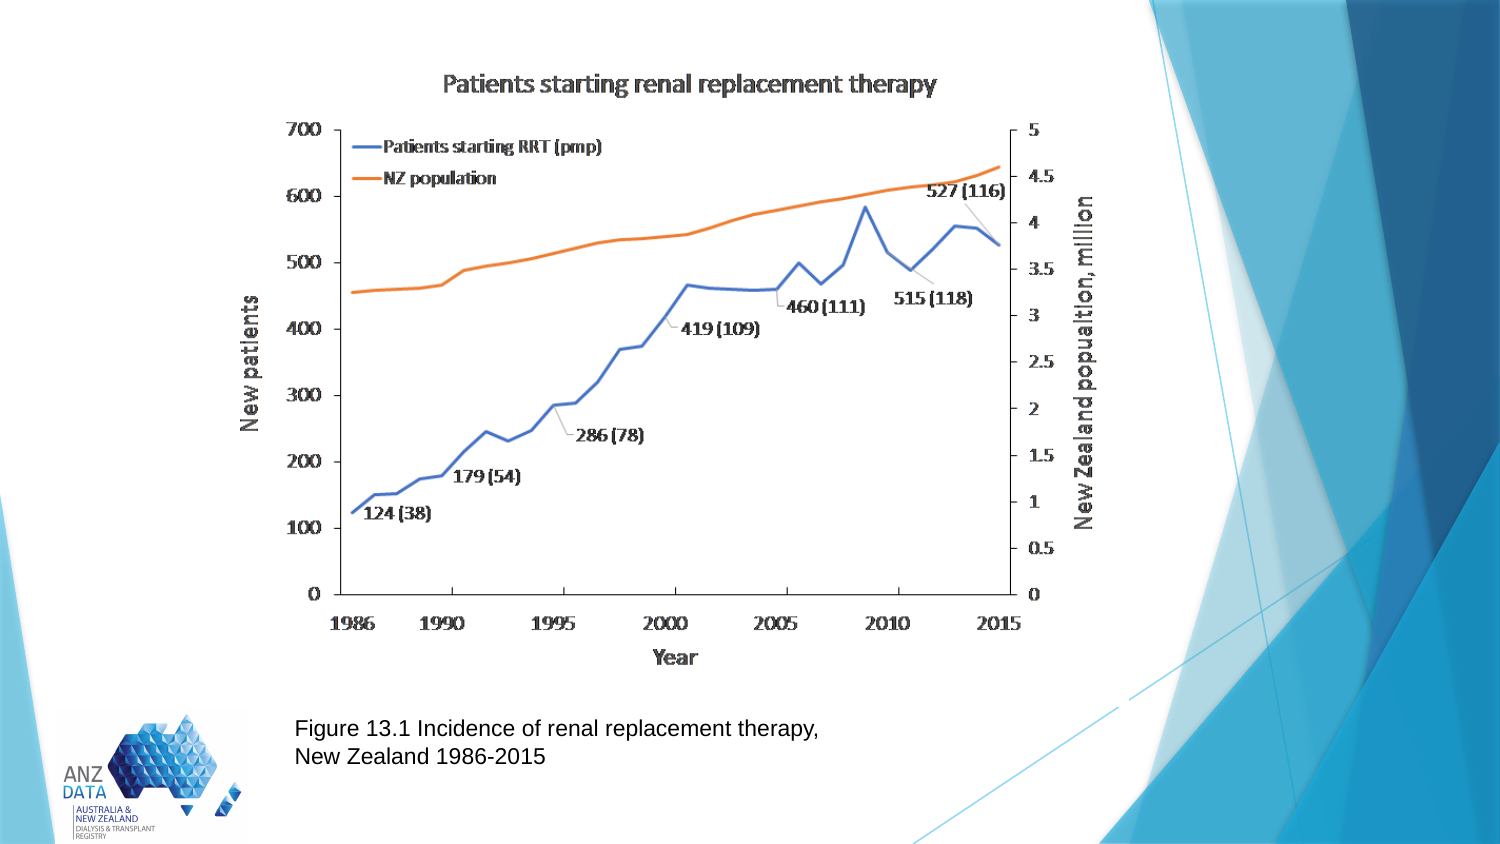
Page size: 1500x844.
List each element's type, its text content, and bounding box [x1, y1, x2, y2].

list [218, 39, 1130, 707]
text_box Figure 13.1 Incidence of renal replacement therapy, New Zealand 1986-2015 [279, 717, 1030, 776]
picture [55, 708, 247, 844]
